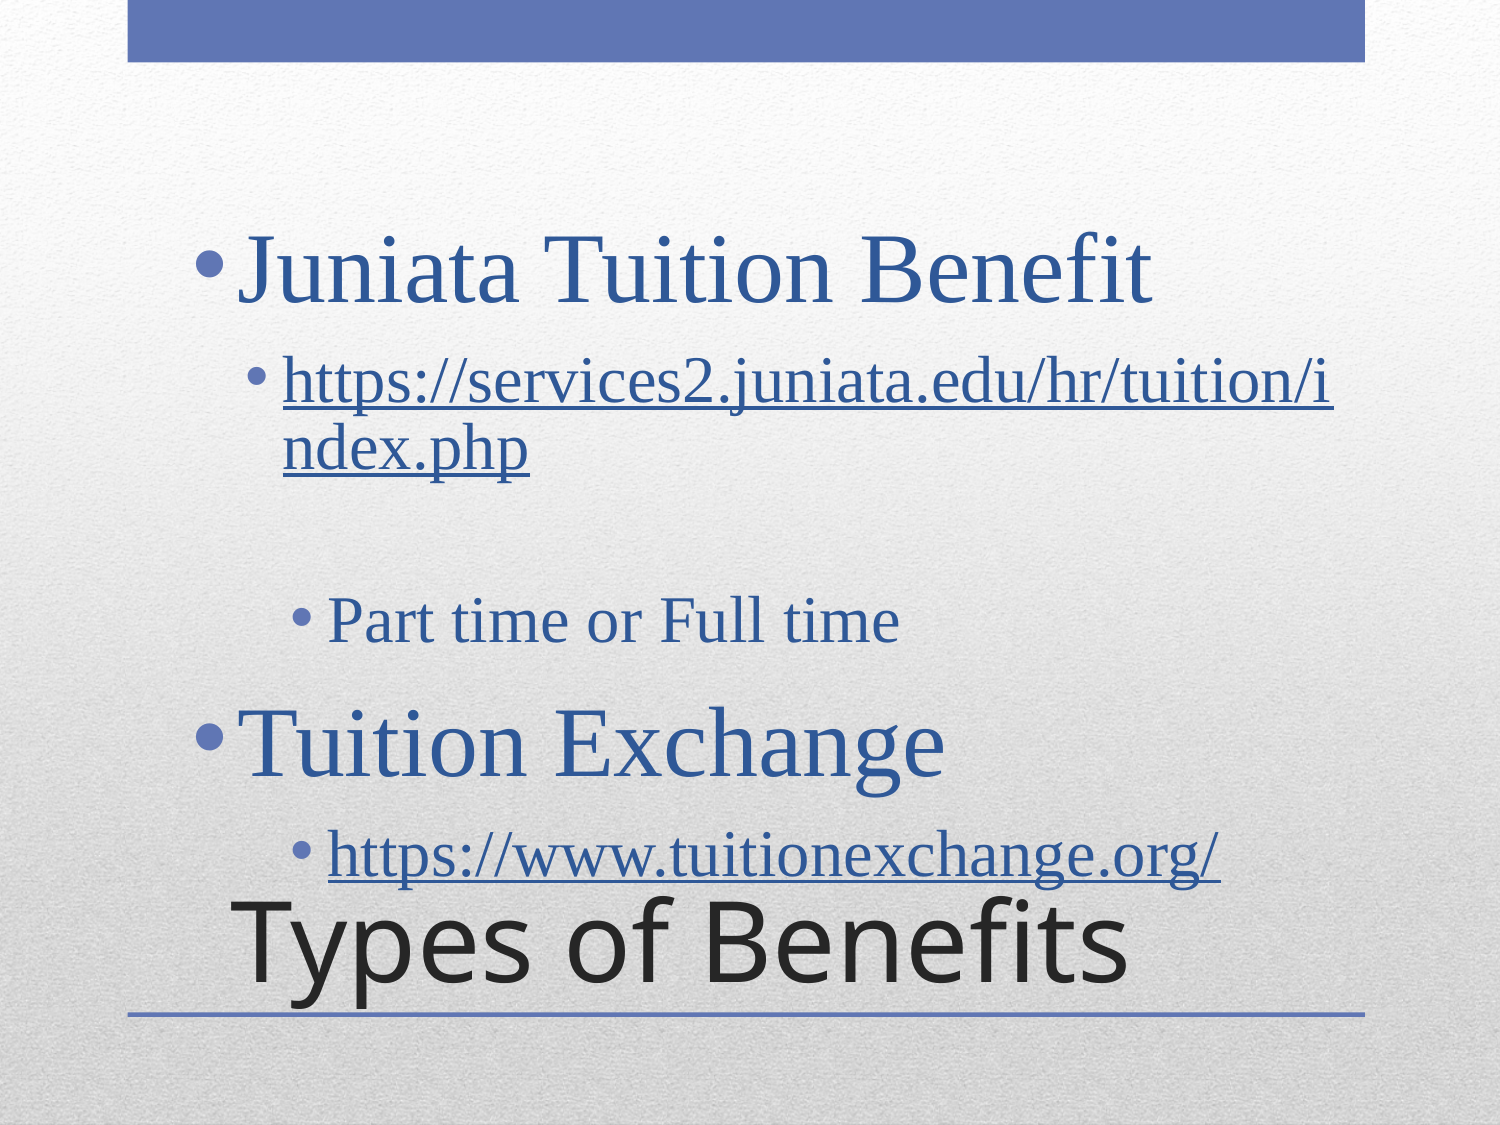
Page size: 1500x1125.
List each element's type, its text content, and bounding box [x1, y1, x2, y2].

title Types of Benefits [125, 863, 1238, 1013]
list Juniata Tuition Benefit https://services2.juniata.edu/hr/tuition/index.php Part time or Full time Tuition Exchange https://www.tuitionexchange.org/ [125, 75, 1363, 863]
